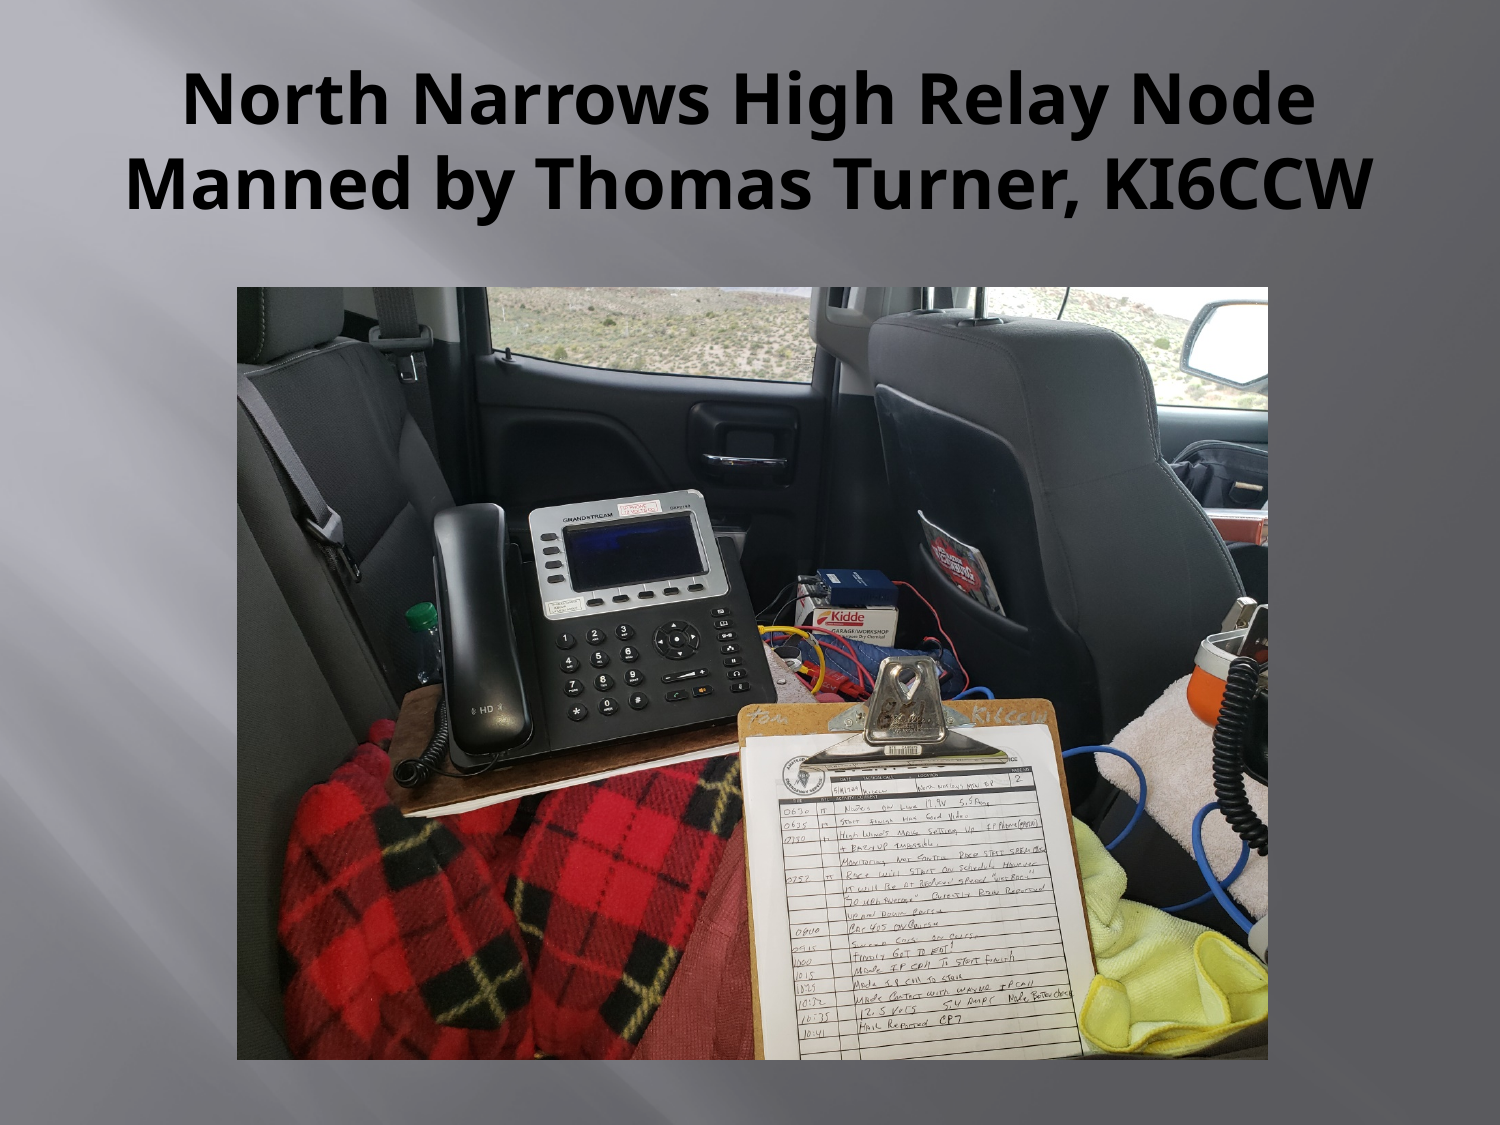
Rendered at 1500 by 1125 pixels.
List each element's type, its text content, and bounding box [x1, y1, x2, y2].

title North Narrows High Relay Node Manned by Thomas Turner, KI6CCW [75, 45, 1425, 233]
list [237, 287, 1268, 1061]
